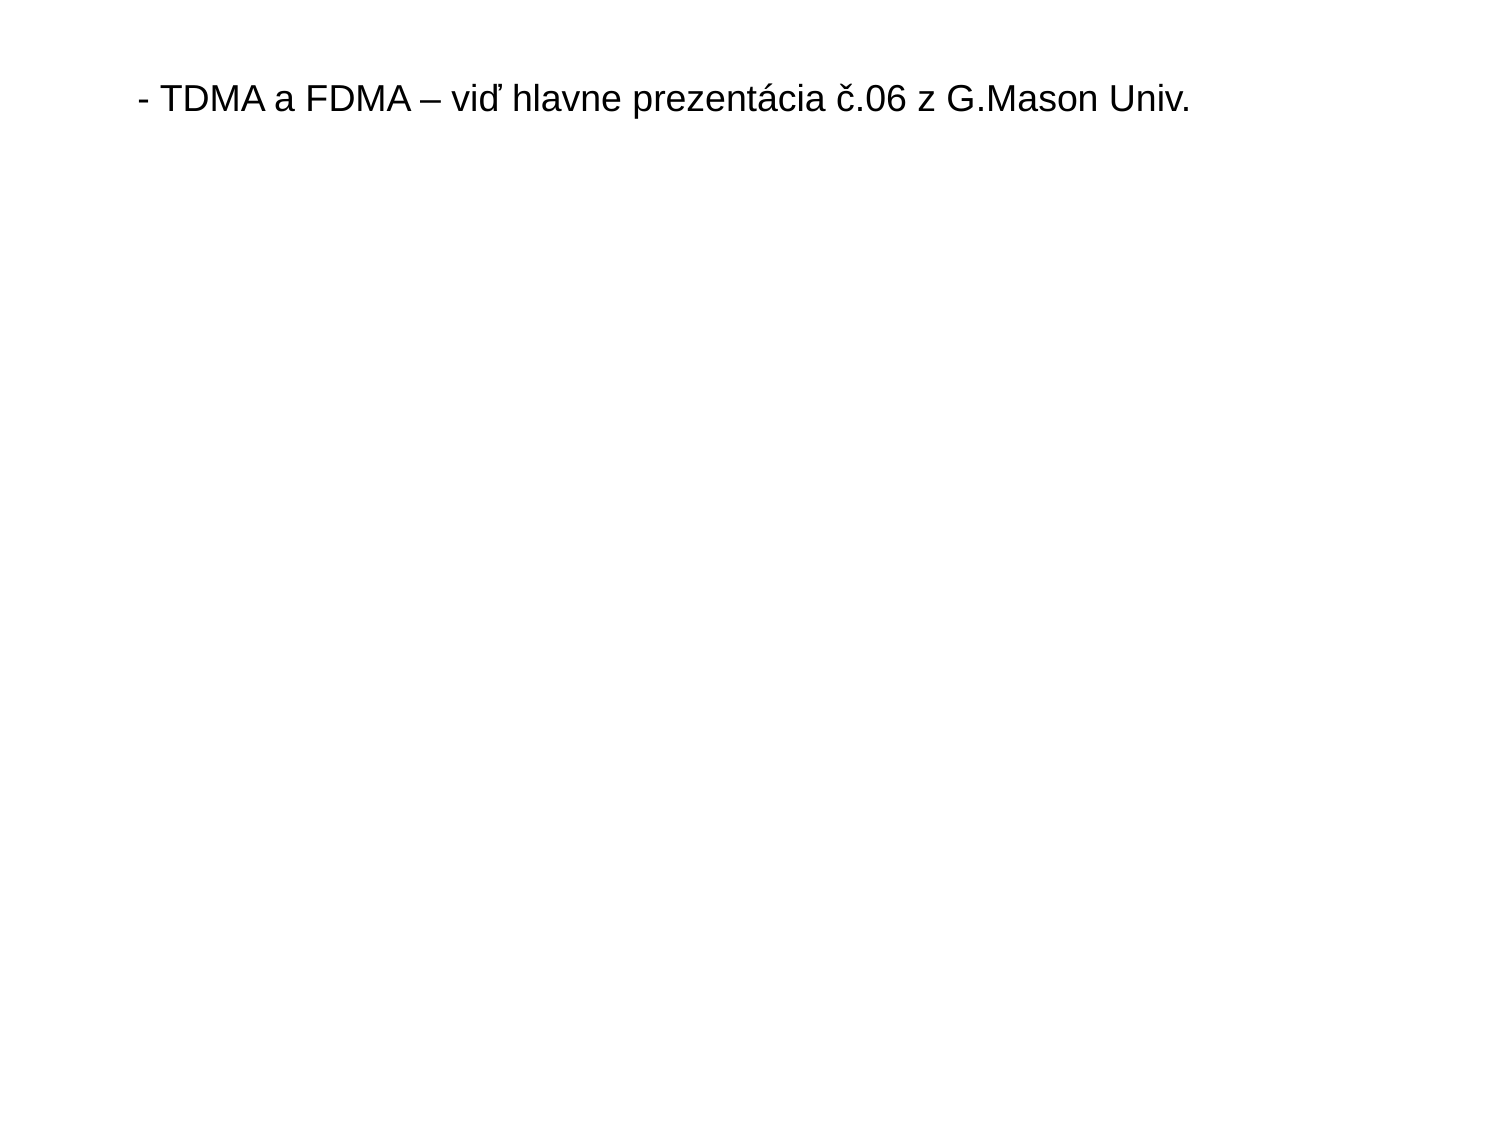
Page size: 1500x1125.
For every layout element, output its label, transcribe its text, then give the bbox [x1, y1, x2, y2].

text_box - TDMA a FDMA – viď hlavne prezentácia č.06 z G.Mason Univ. [112, 66, 1329, 127]
